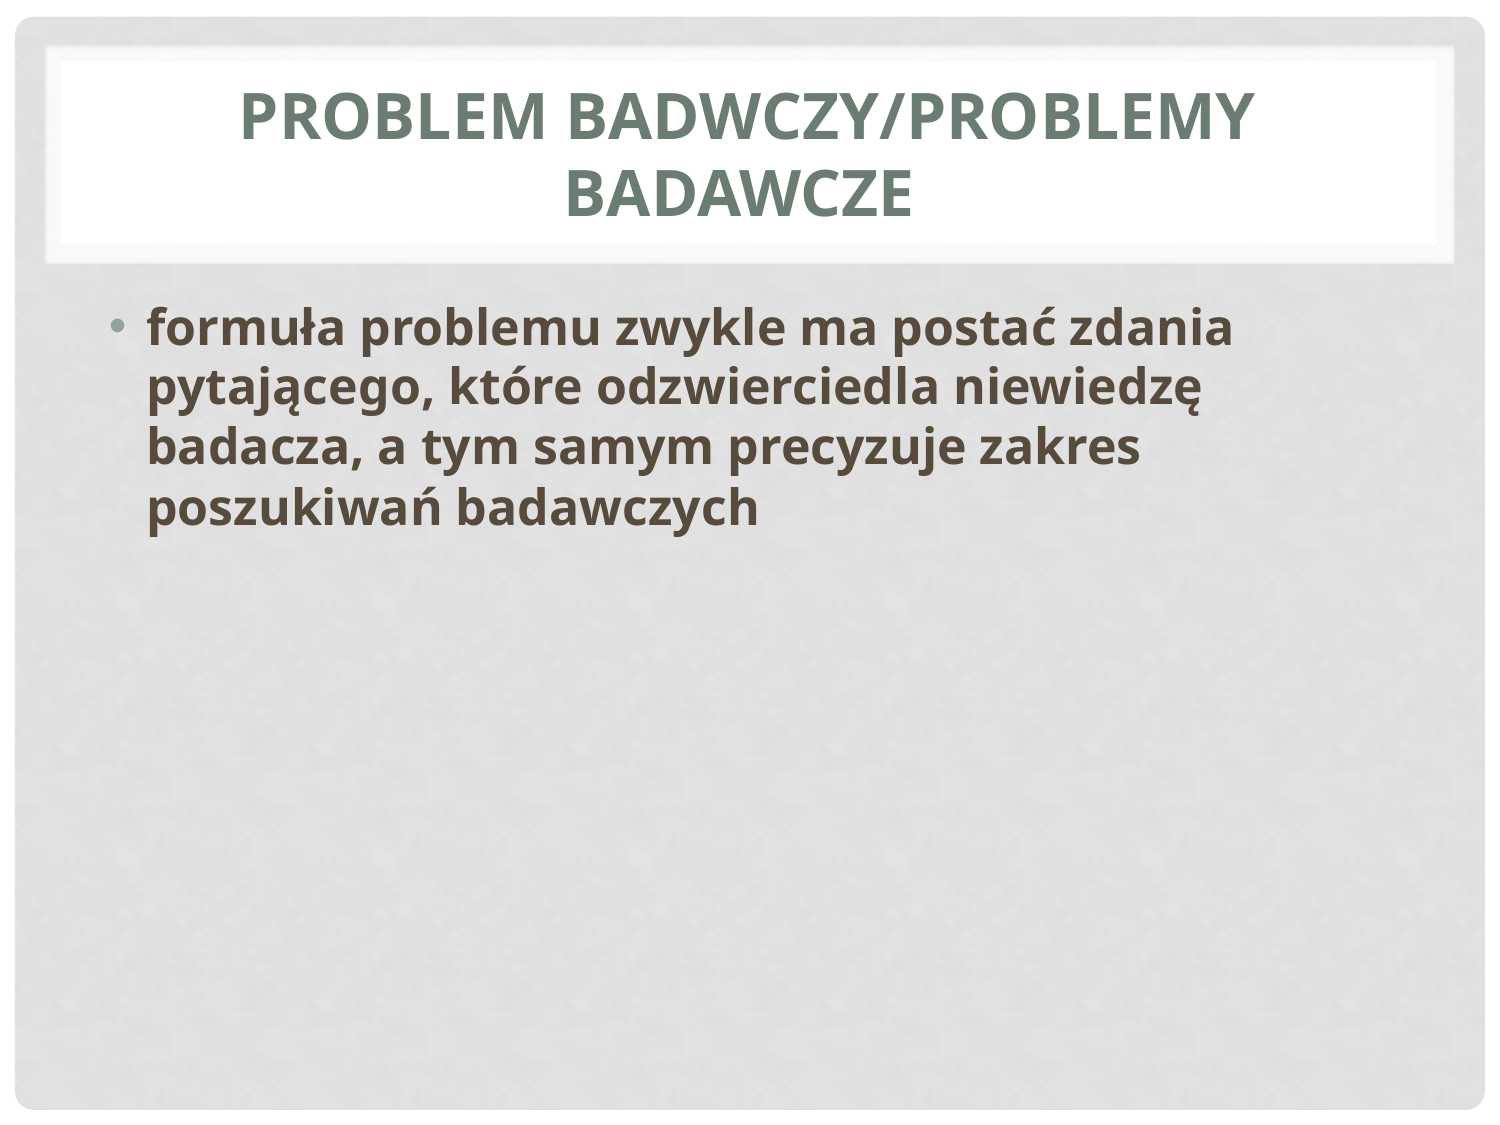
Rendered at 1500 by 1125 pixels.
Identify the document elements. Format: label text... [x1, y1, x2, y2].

list formuła problemu zwykle ma postać zdania pytającego, które odzwierciedla niewiedzę badacza, a tym samym precyzuje zakres poszukiwań badawczych [75, 287, 1425, 1005]
title PROBLEM BADWCZY/PROBLEMY BADAWCZE [69, 66, 1425, 238]
